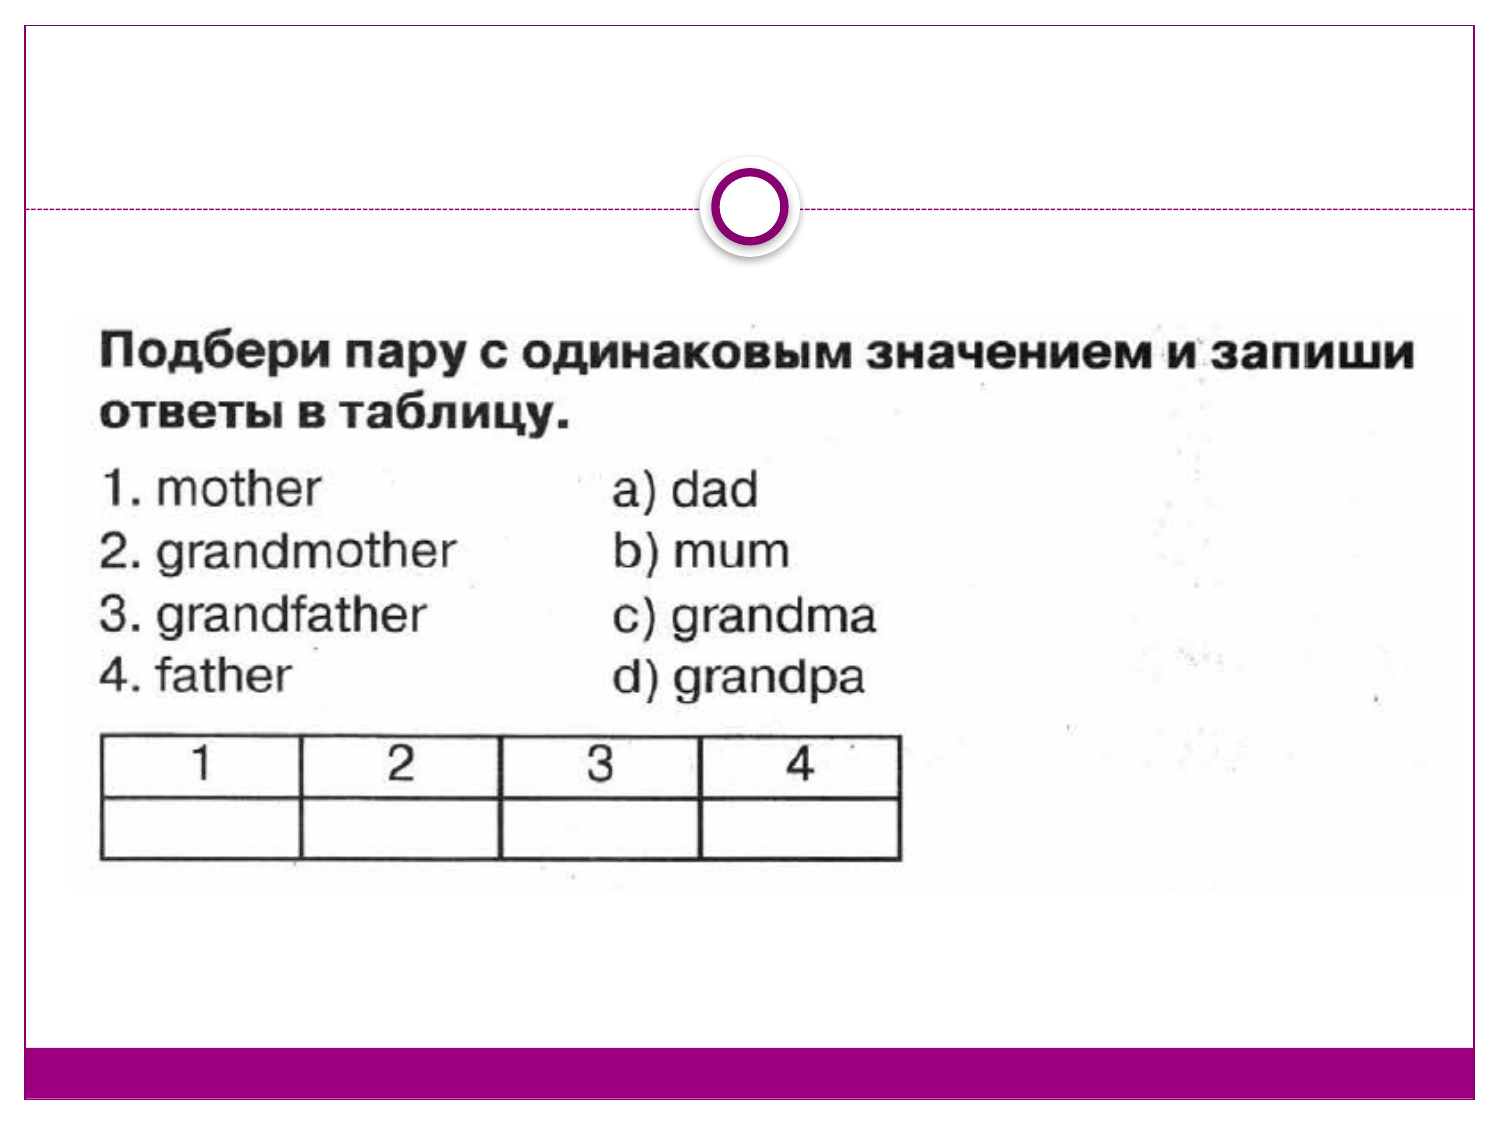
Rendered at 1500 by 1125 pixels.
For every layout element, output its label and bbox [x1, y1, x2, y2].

list [70, 316, 1462, 891]
